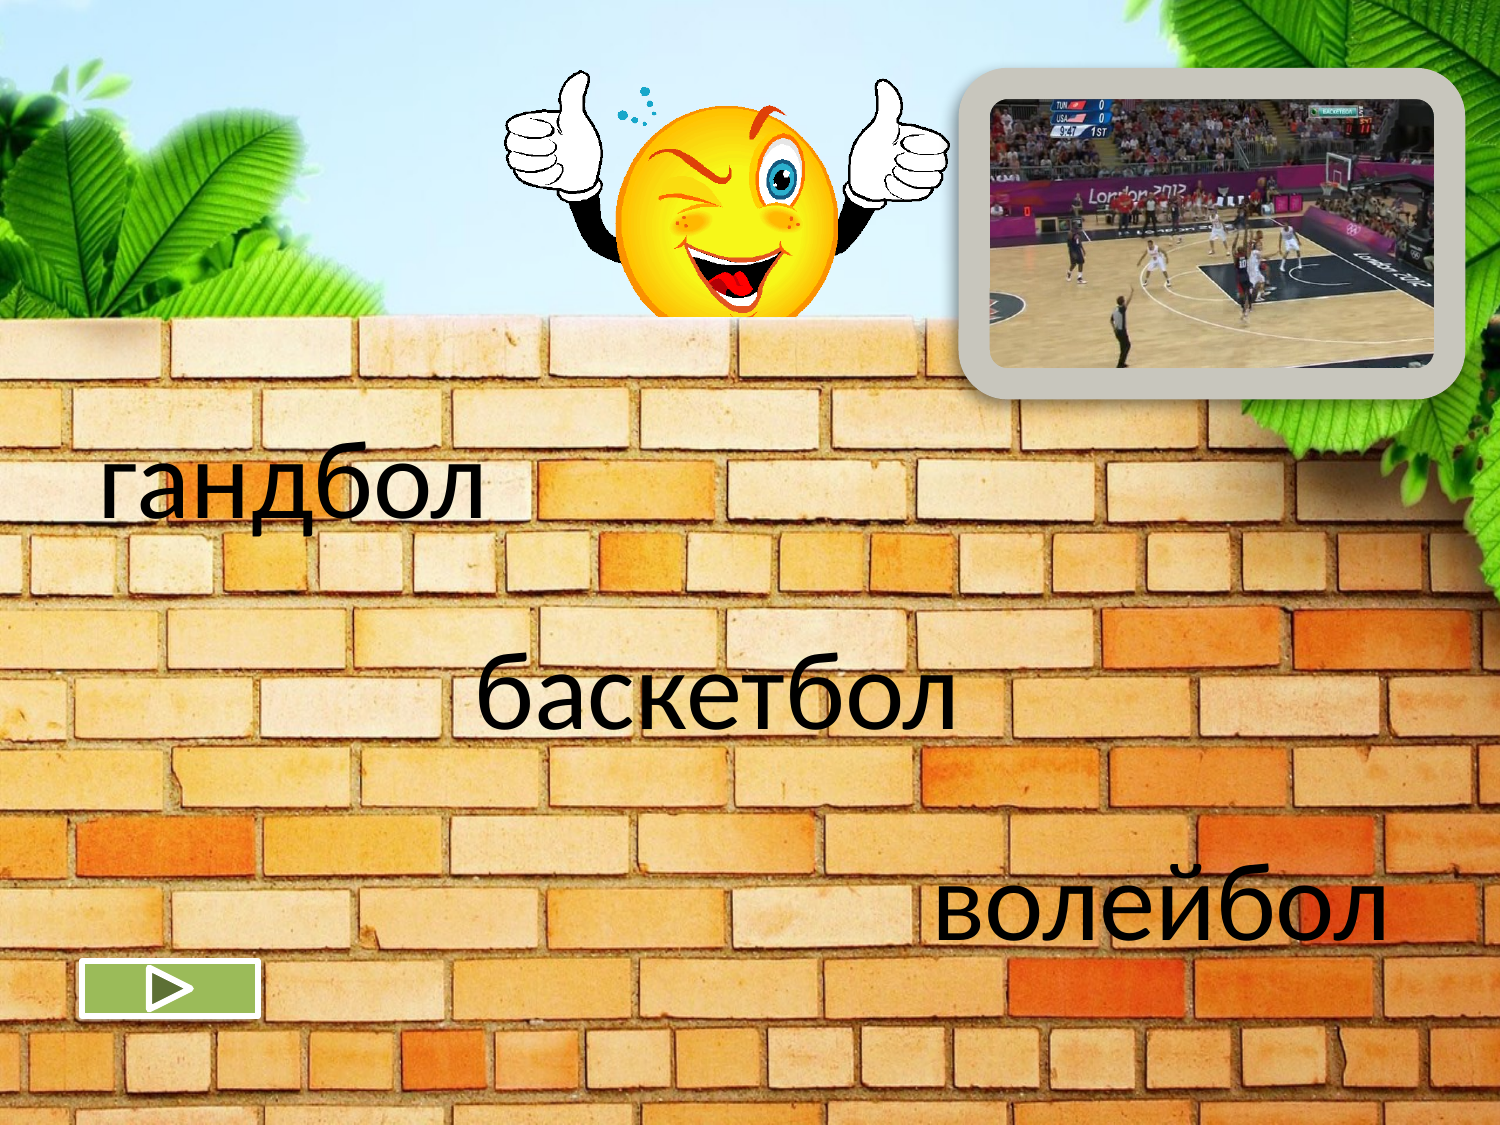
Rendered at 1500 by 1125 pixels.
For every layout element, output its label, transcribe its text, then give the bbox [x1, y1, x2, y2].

text_box гандбол [83, 398, 504, 549]
picture [0, 0, 1500, 1125]
text_box [79, 958, 261, 1019]
text_box баскетбол [459, 609, 976, 760]
text_box волейбол [916, 820, 1407, 970]
